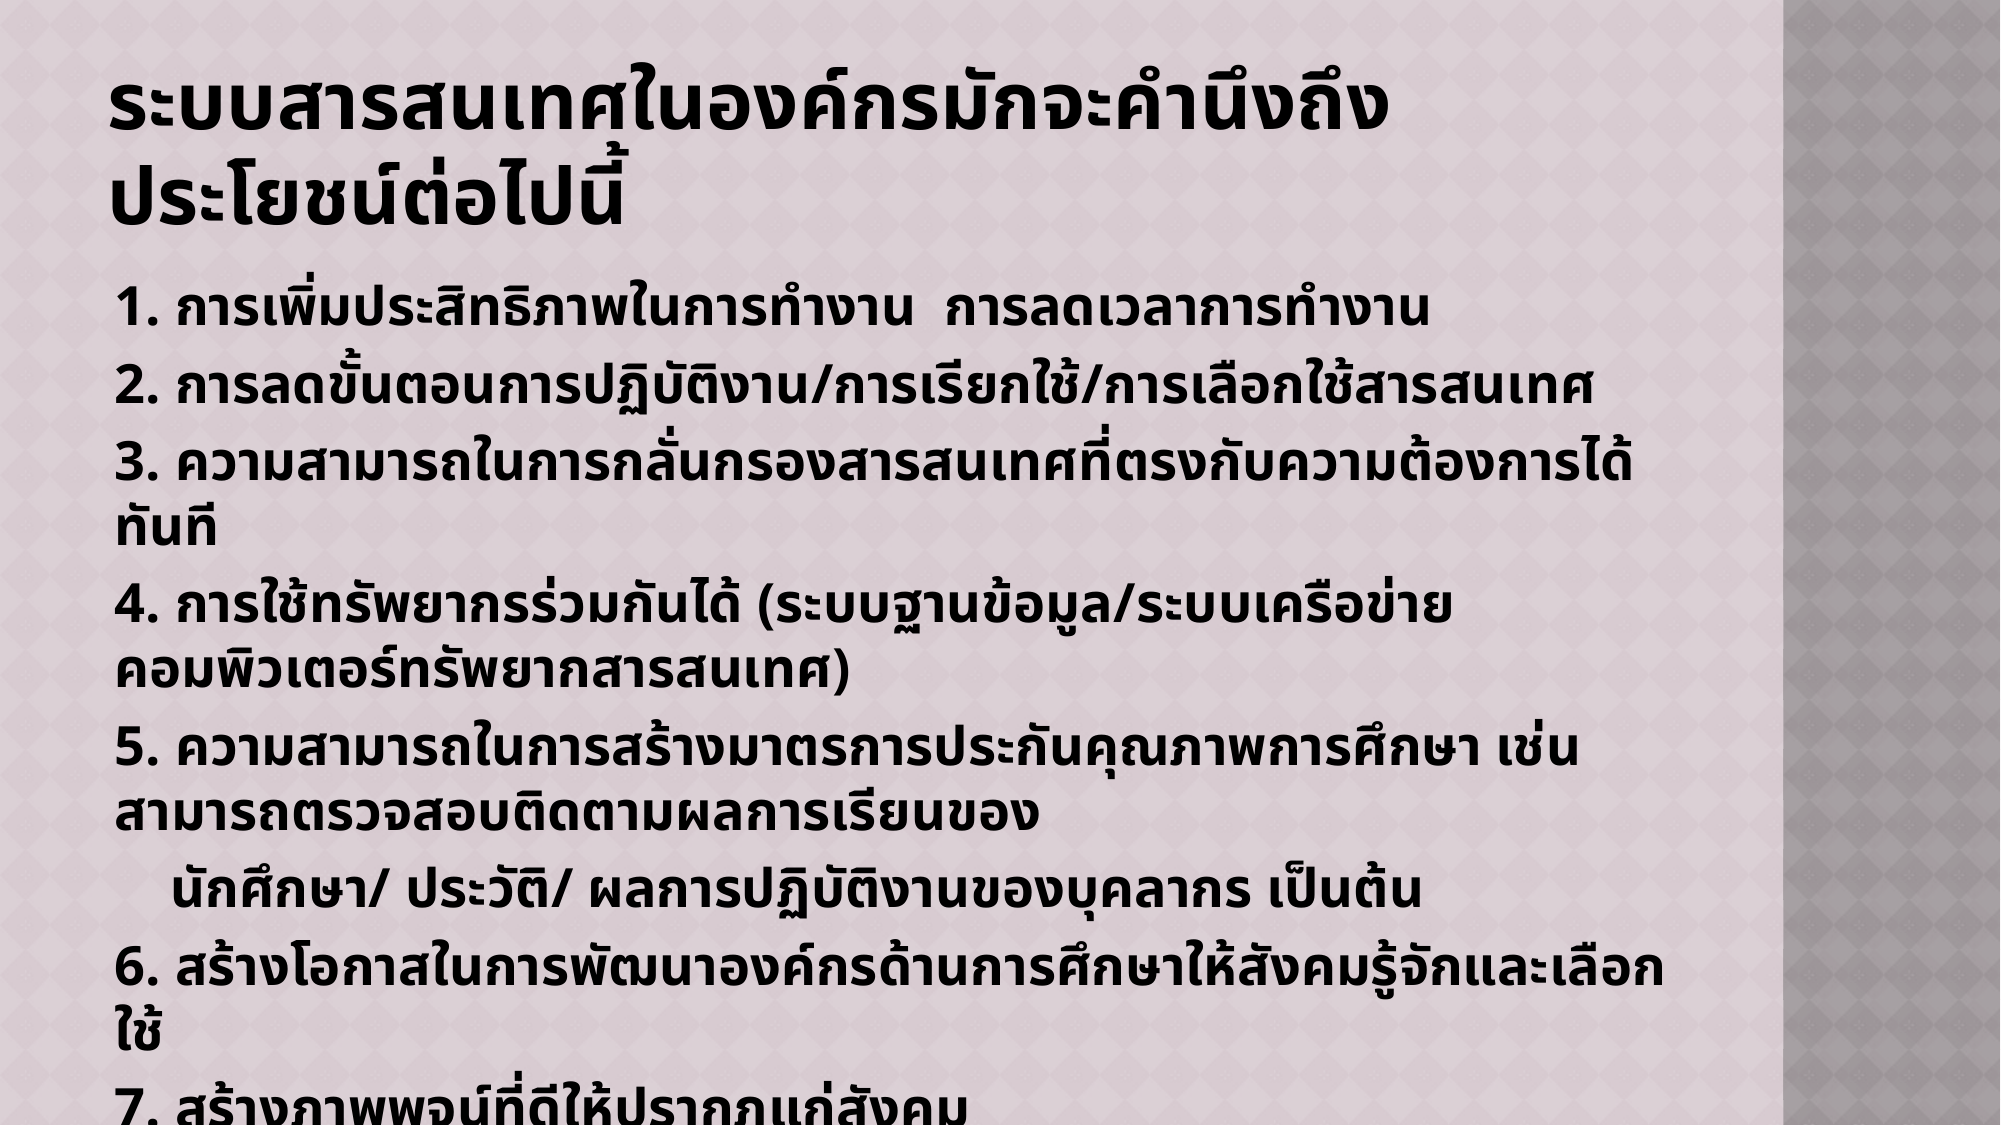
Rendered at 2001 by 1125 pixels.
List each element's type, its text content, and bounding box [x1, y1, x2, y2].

title ระบบสารสนเทศในองค์กรมักจะคำนึงถึงประโยชน์ต่อไปนี้ [99, 52, 1684, 240]
list 1. การเพิ่มประสิทธิภาพในการทำงาน การลดเวลาการทำงาน 2. การลดขั้นตอนการปฏิบัติงาน/การเรียกใช้/การเลือกใช้สารสนเทศ 3. ความสามารถในการกลั่นกรองสารสนเทศที่ตรงกับความต้องการได้ทันที 4. การใช้ทรัพยากรร่วมกันได้ (ระบบฐานข้อมูล/ระบบเครือข่ายคอมพิวเตอร์ทรัพยากสารสนเทศ) 5. ความสามารถในการสร้างมาตรการประกันคุณภาพการศึกษา เช่น สามารถตรวจสอบติดตามผลการเรียนของ นักศึกษา/ ประวัติ/ ผลการปฏิบัติงานของบุคลากร เป็นต้น 6. สร้างโอกาสในการพัฒนาองค์กรด้านการศึกษาให้สังคมรู้จักและเลือกใช้ 7. สร้างภาพพจน์ที่ดีให้ปรากฏแก่สังคม [99, 264, 1684, 1059]
